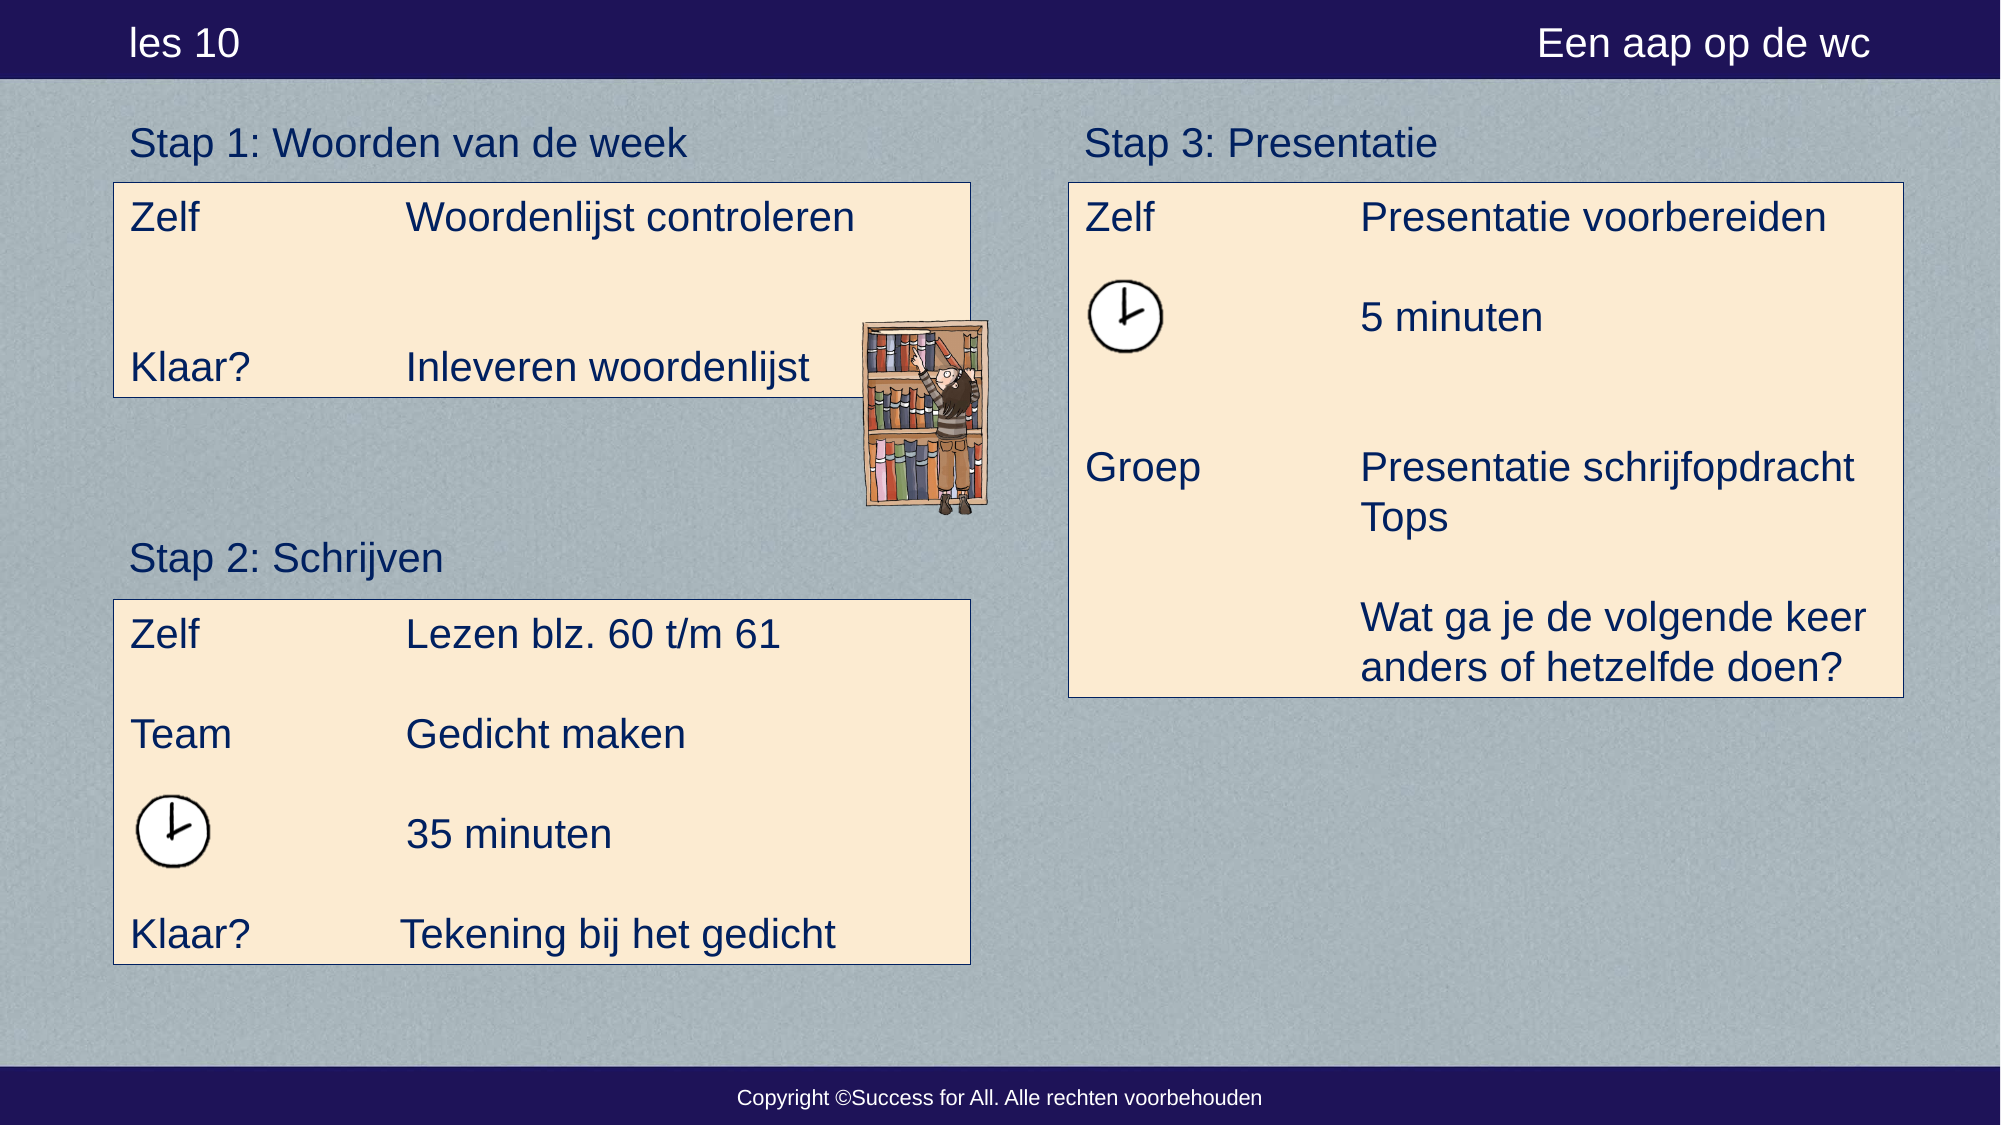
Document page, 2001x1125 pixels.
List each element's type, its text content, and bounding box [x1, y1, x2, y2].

text_box Zelf Lezen blz. 60 t/m 61 Team Gedicht maken 35 minuten Klaar? Tekening bij het gedicht [113, 599, 971, 965]
picture [0, 0, 2001, 1125]
text_box Stap 3: Presentatie [1068, 108, 1536, 173]
text_box Stap 1: Woorden van de week [114, 108, 907, 173]
text_box Zelf Presentatie voorbereiden 5 minuten Groep Presentatie schrijfopdracht Tops Wat ga je de volgende keer anders of hetzelfde doen? [1068, 182, 1904, 698]
text_box Zelf Woordenlijst controleren Klaar? Inleveren woordenlijst [113, 182, 971, 398]
text_box Stap 2: Schrijven [114, 523, 907, 588]
text_box Copyright ©Success for All. Alle rechten voorbehouden [0, 1076, 2000, 1125]
text_box Een aap op de wc [999, 8, 1886, 73]
text_box les 10 [114, 8, 354, 73]
